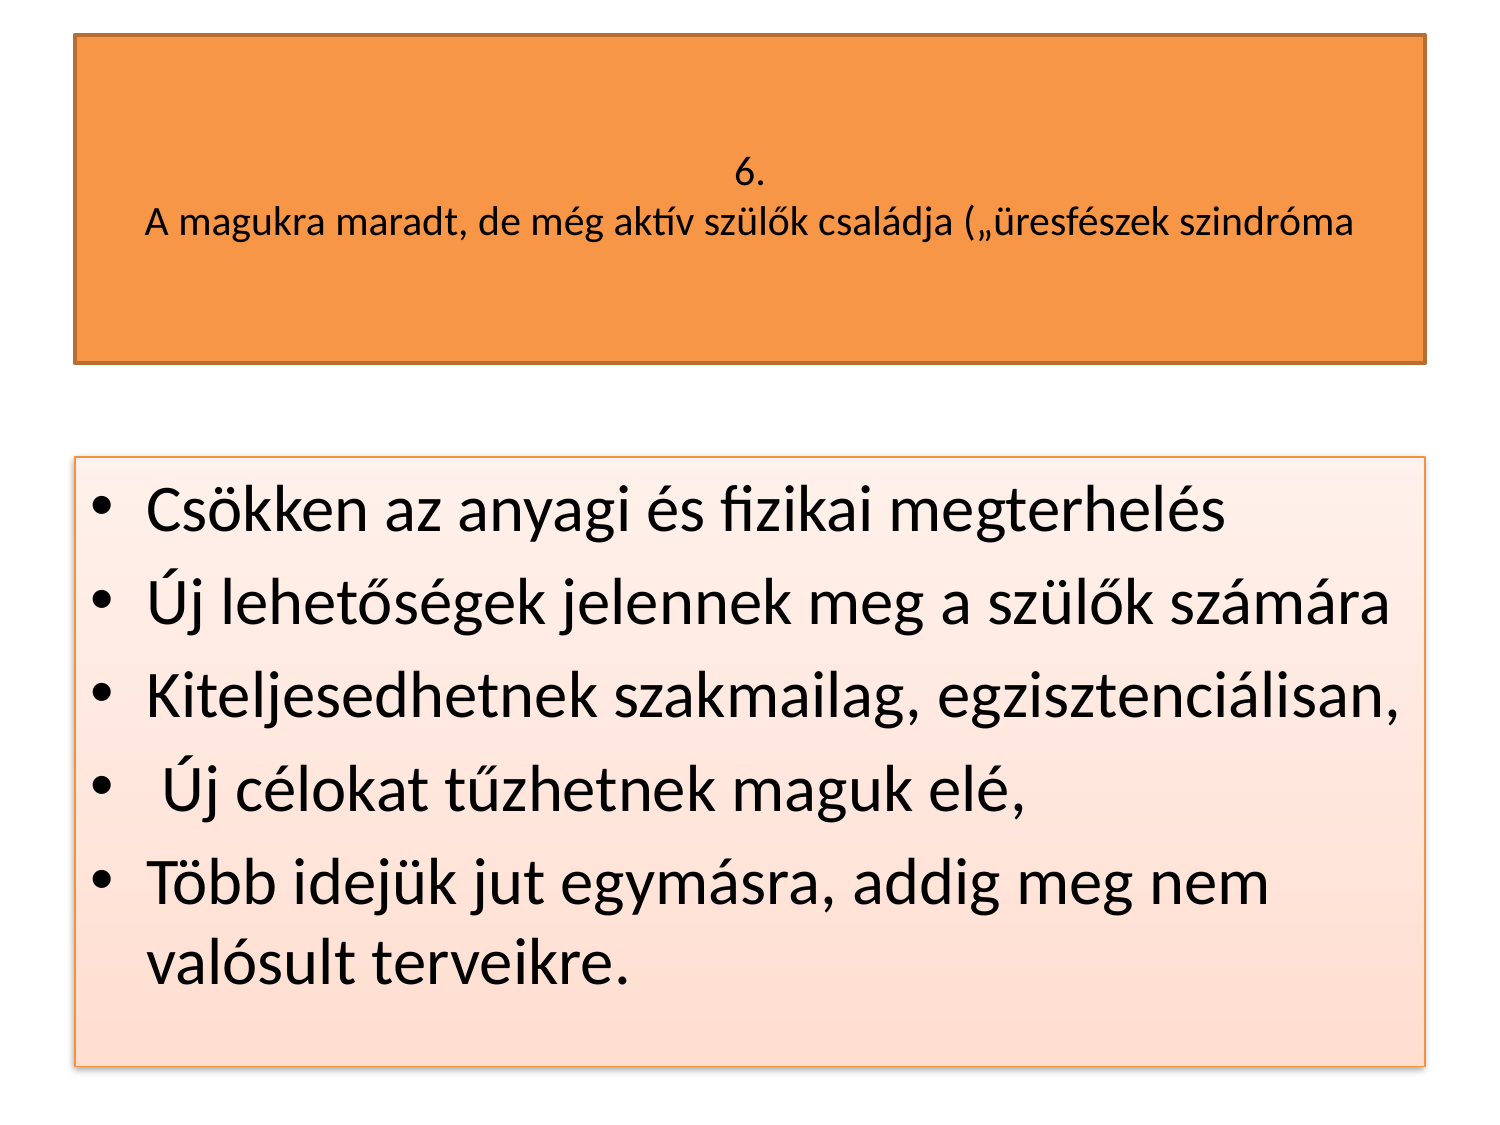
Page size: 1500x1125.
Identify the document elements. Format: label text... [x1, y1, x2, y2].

title 6. A magukra maradt, de még aktív szülők családja („üresfészek szindróma [73, 33, 1427, 365]
list Csökken az anyagi és fizikai megterhelés Új lehetőségek jelennek meg a szülők számára Kiteljesedhetnek szakmailag, egzisztenciálisan, Új célokat tűzhetnek maguk elé, Több idejük jut egymásra, addig meg nem valósult terveikre. [74, 456, 1426, 1067]
